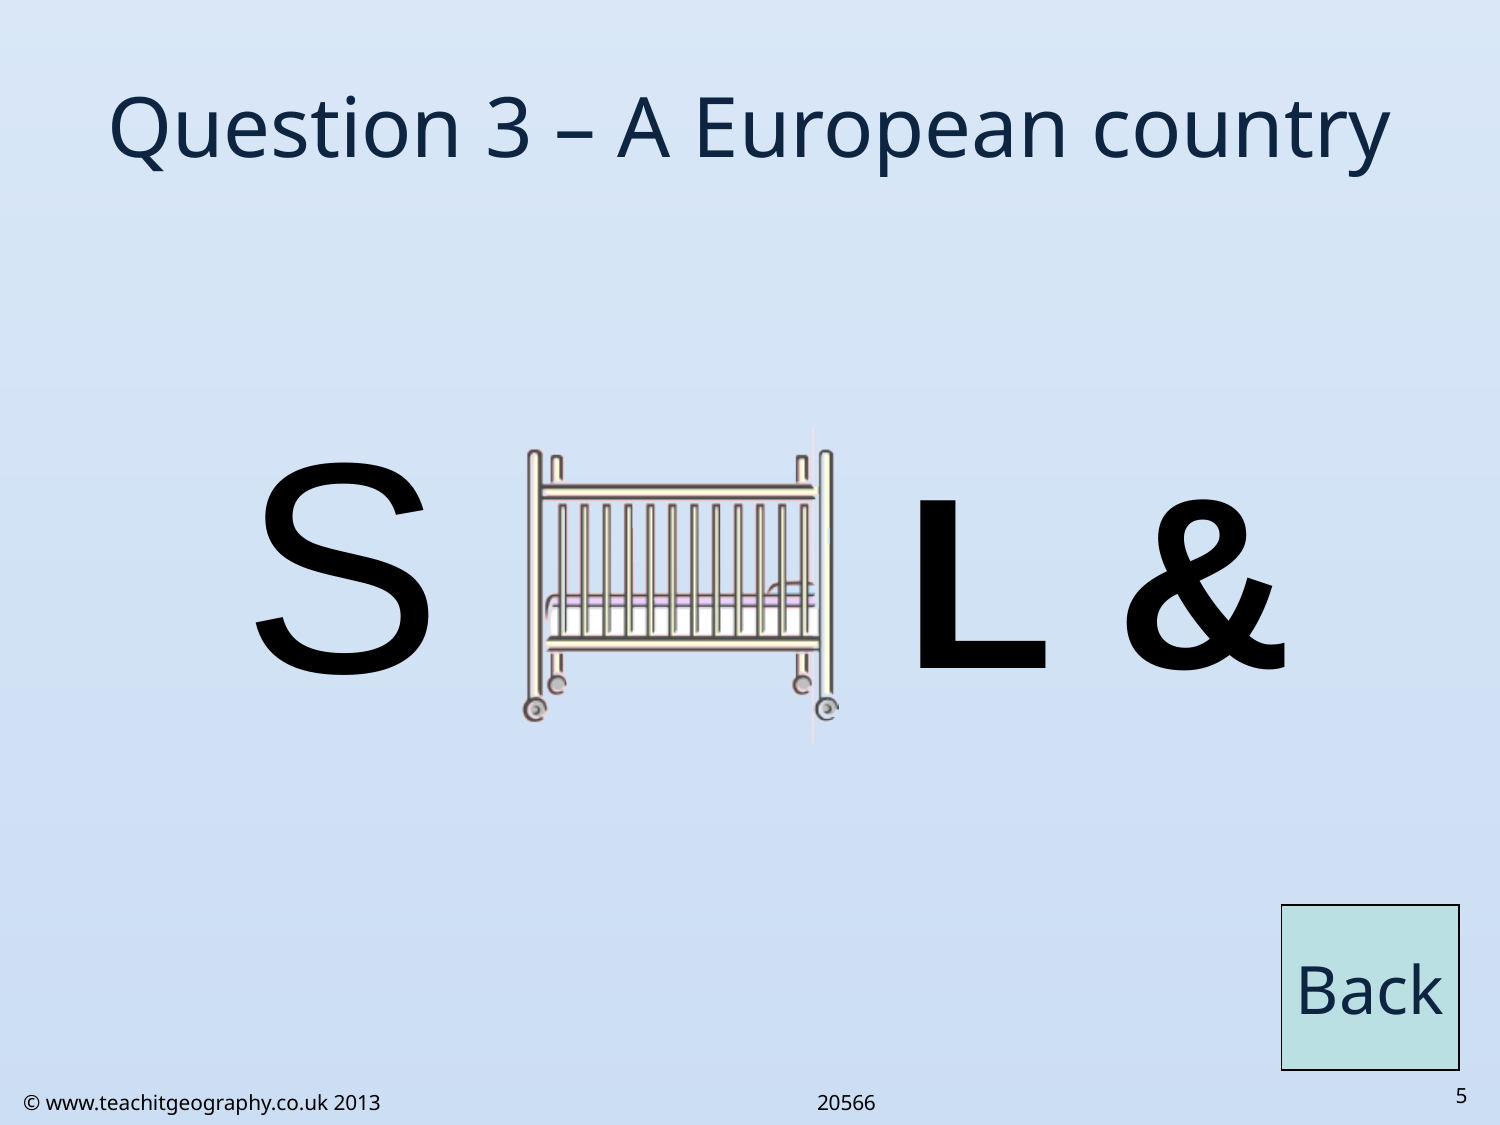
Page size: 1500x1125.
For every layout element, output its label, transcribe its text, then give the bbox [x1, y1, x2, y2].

text_box S [171, 365, 514, 740]
text_box L & [844, 417, 1353, 725]
slide_number 5 [1132, 1074, 1483, 1125]
text_box Back [1281, 904, 1459, 1071]
text_box Question 3 – A European country [0, 66, 1500, 182]
picture [497, 428, 839, 744]
